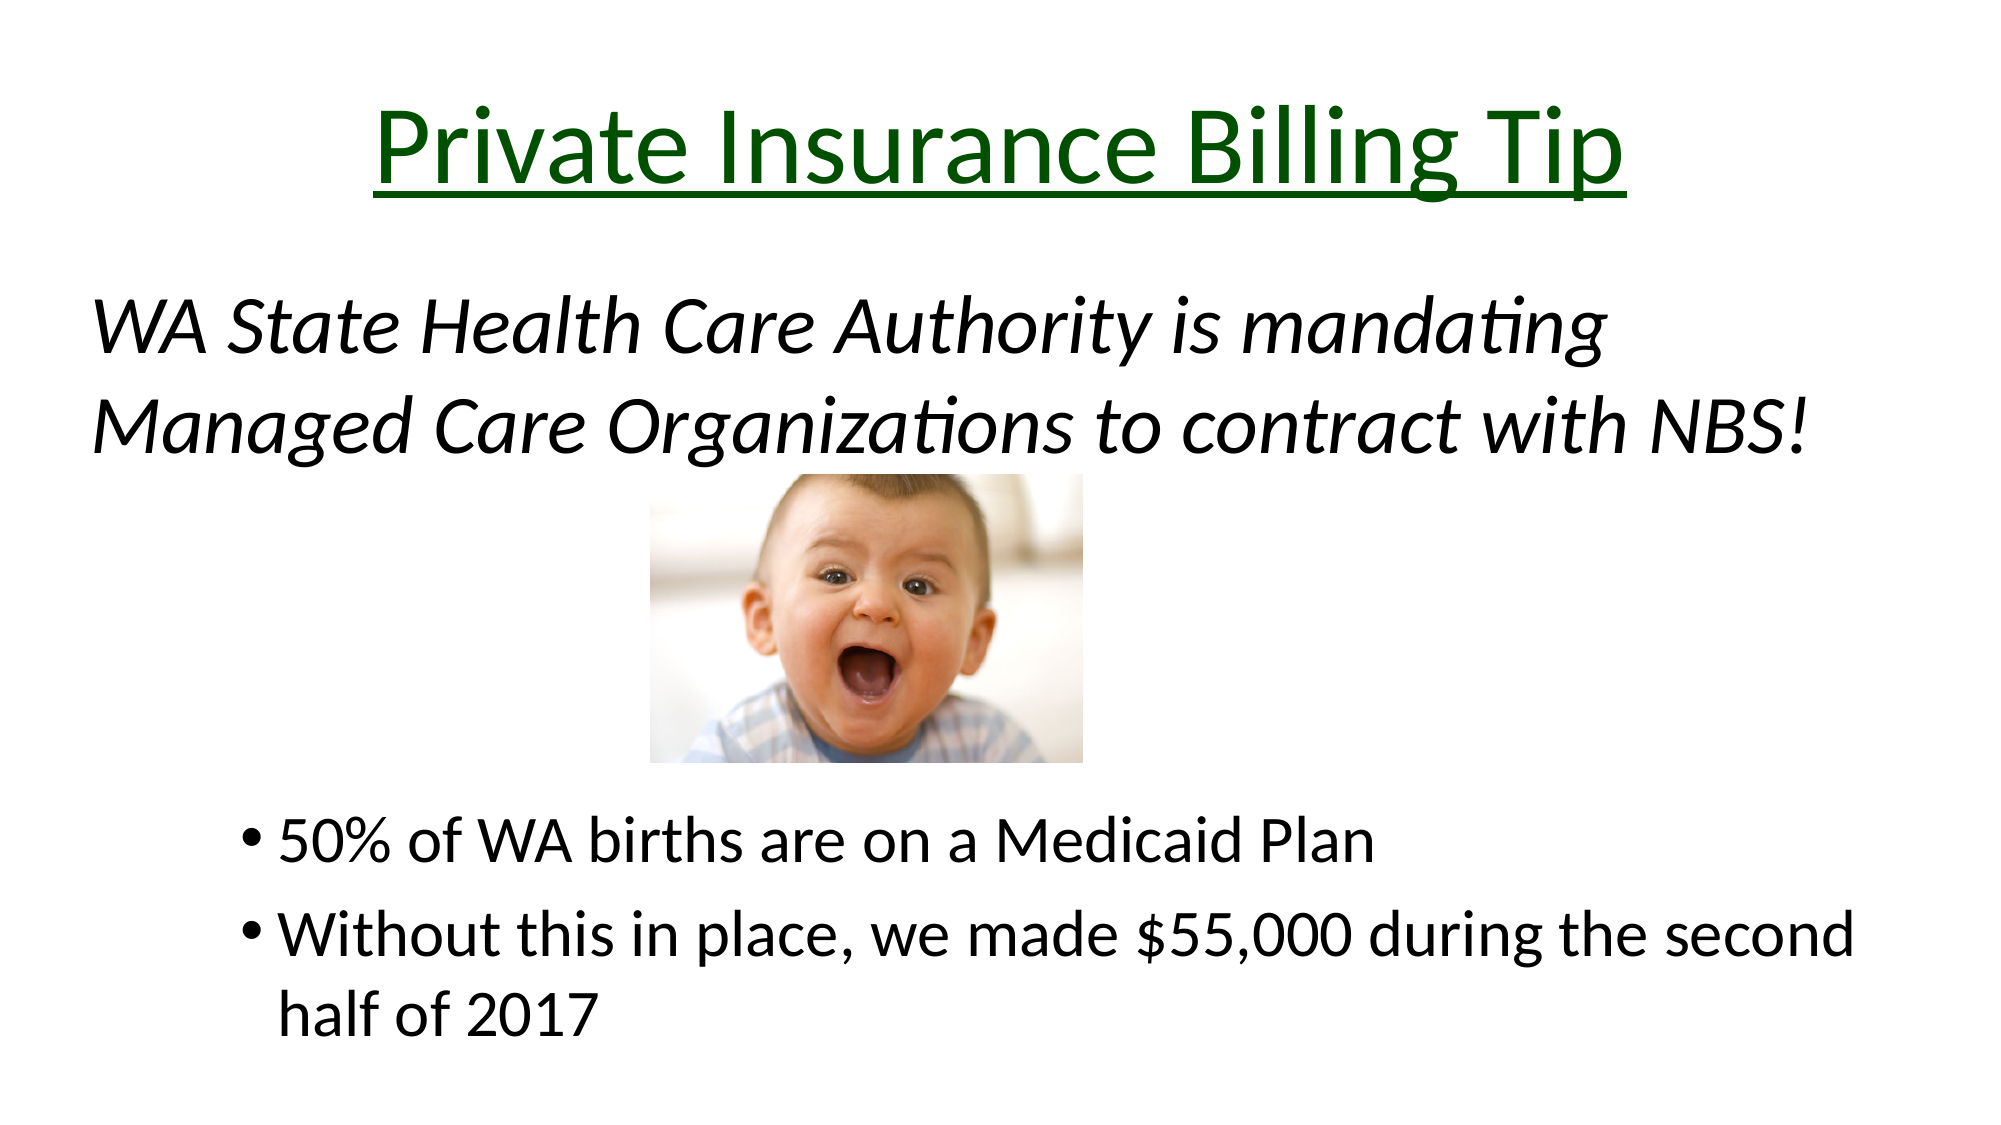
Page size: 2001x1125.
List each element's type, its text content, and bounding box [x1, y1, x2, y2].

picture [649, 474, 1084, 763]
list WA State Health Care Authority is mandating Managed Care Organizations to contract with NBS! 50% of WA births are on a Medicaid Plan Without this in place, we made $55,000 during the second half of 2017 [75, 262, 1900, 1100]
title Private Insurance Billing Tip [99, 45, 1900, 233]
